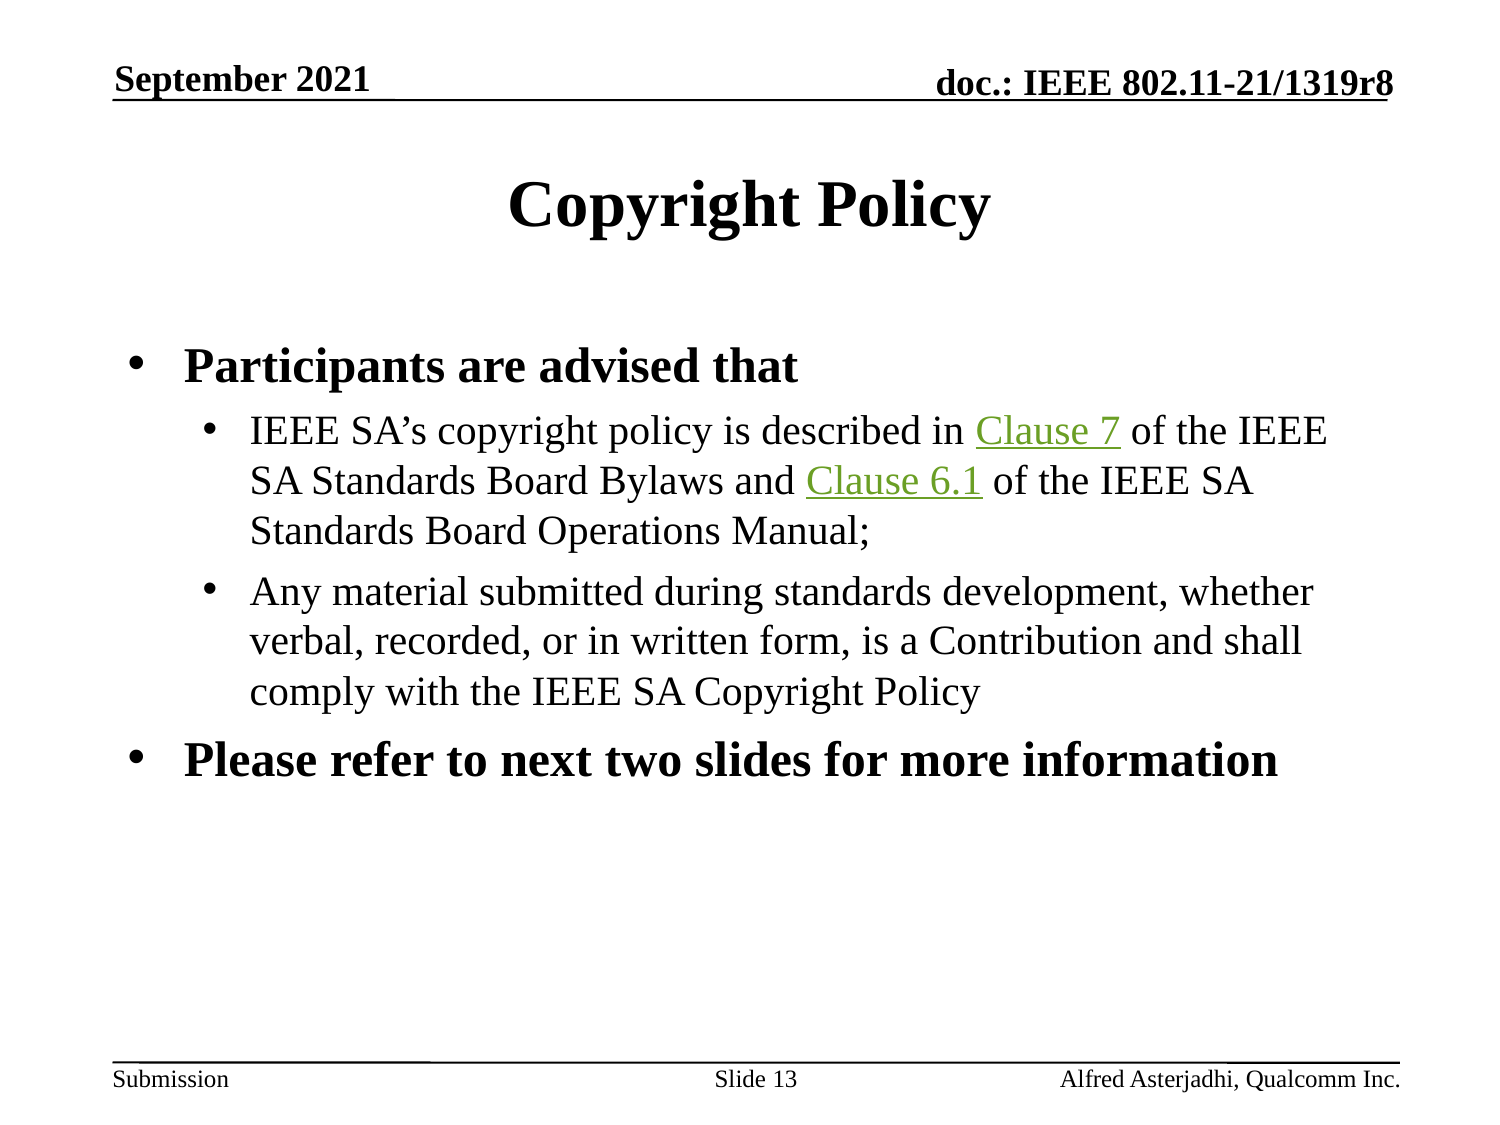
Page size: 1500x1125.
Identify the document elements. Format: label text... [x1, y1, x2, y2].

list Participants are advised that IEEE SA’s copyright policy is described in Clause 7 of the IEEE SA Standards Board Bylaws and Clause 6.1 of the IEEE SA Standards Board Operations Manual; Any material submitted during standards development, whether verbal, recorded, or in written form, is a Contribution and shall comply with the IEEE SA Copyright Policy Please refer to next two slides for more information [112, 324, 1388, 1000]
slide_number Slide 13 [712, 1061, 800, 1123]
footer Alfred Asterjadhi, Qualcomm Inc. [878, 1061, 1402, 1093]
title Copyright Policy [112, 112, 1388, 288]
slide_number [114, 54, 423, 100]
